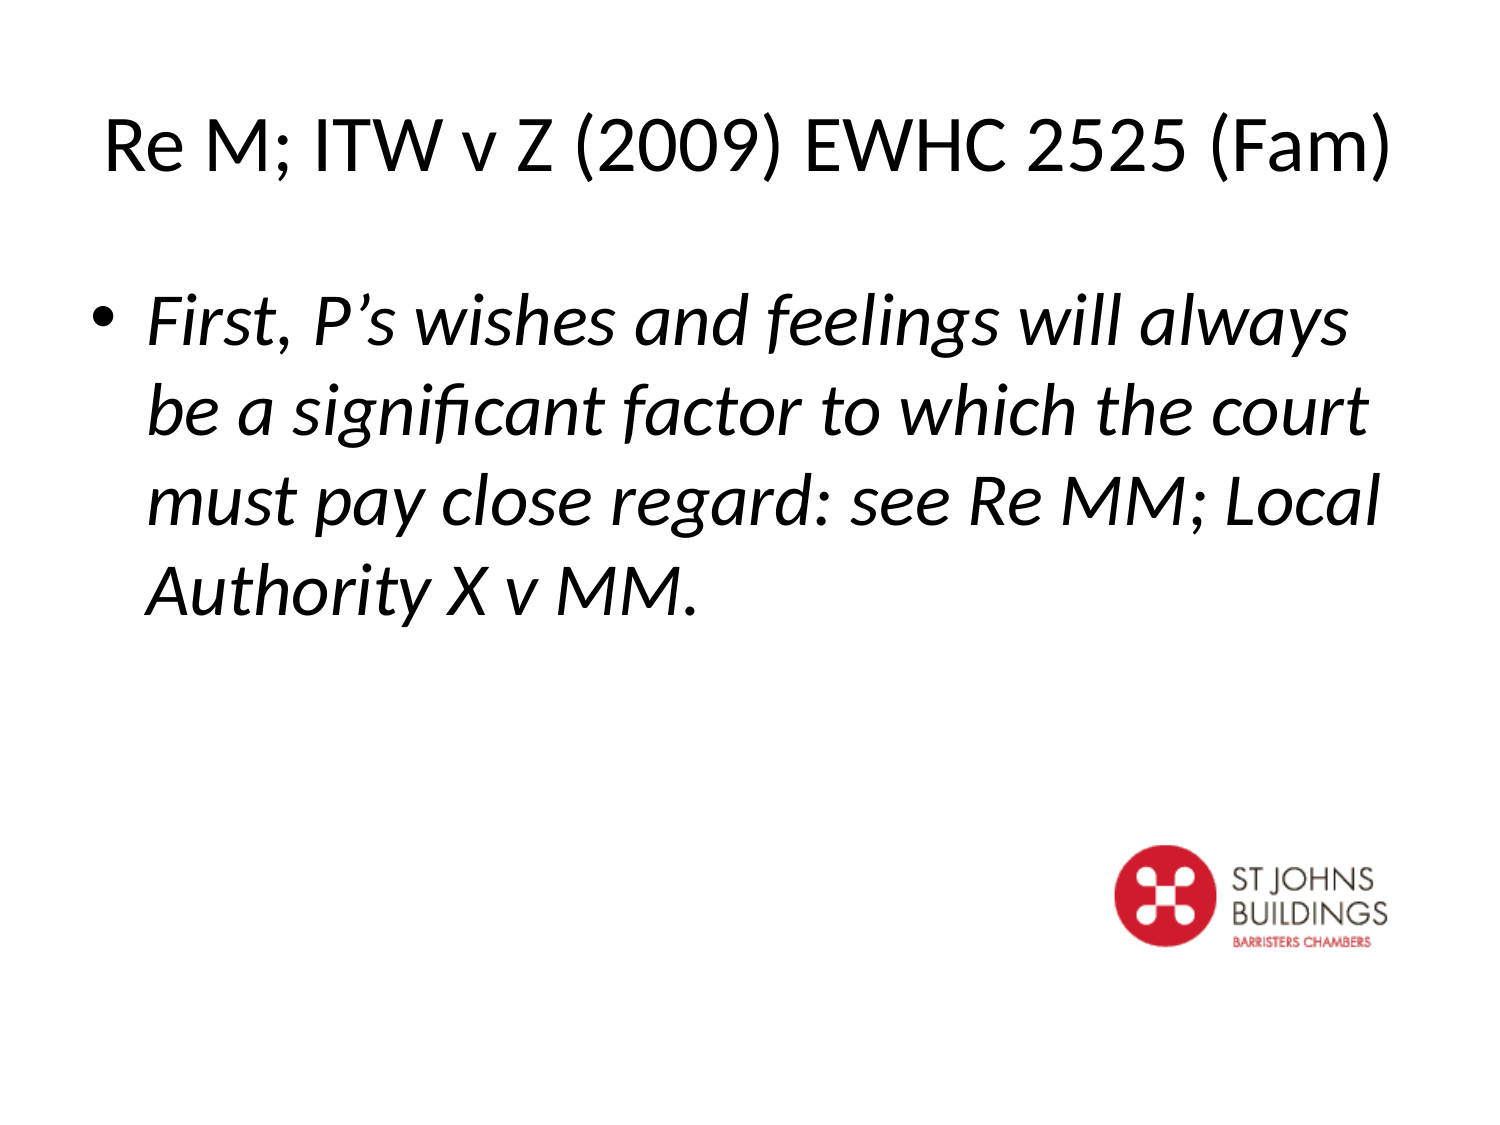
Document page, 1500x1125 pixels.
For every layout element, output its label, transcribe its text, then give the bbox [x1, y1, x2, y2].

list First, P’s wishes and feelings will always be a significant factor to which the court must pay close regard: see Re MM; Local Authority X v MM. [75, 262, 1425, 1005]
picture [1104, 822, 1393, 953]
title Re M; ITW v Z (2009) EWHC 2525 (Fam) [75, 45, 1425, 233]
